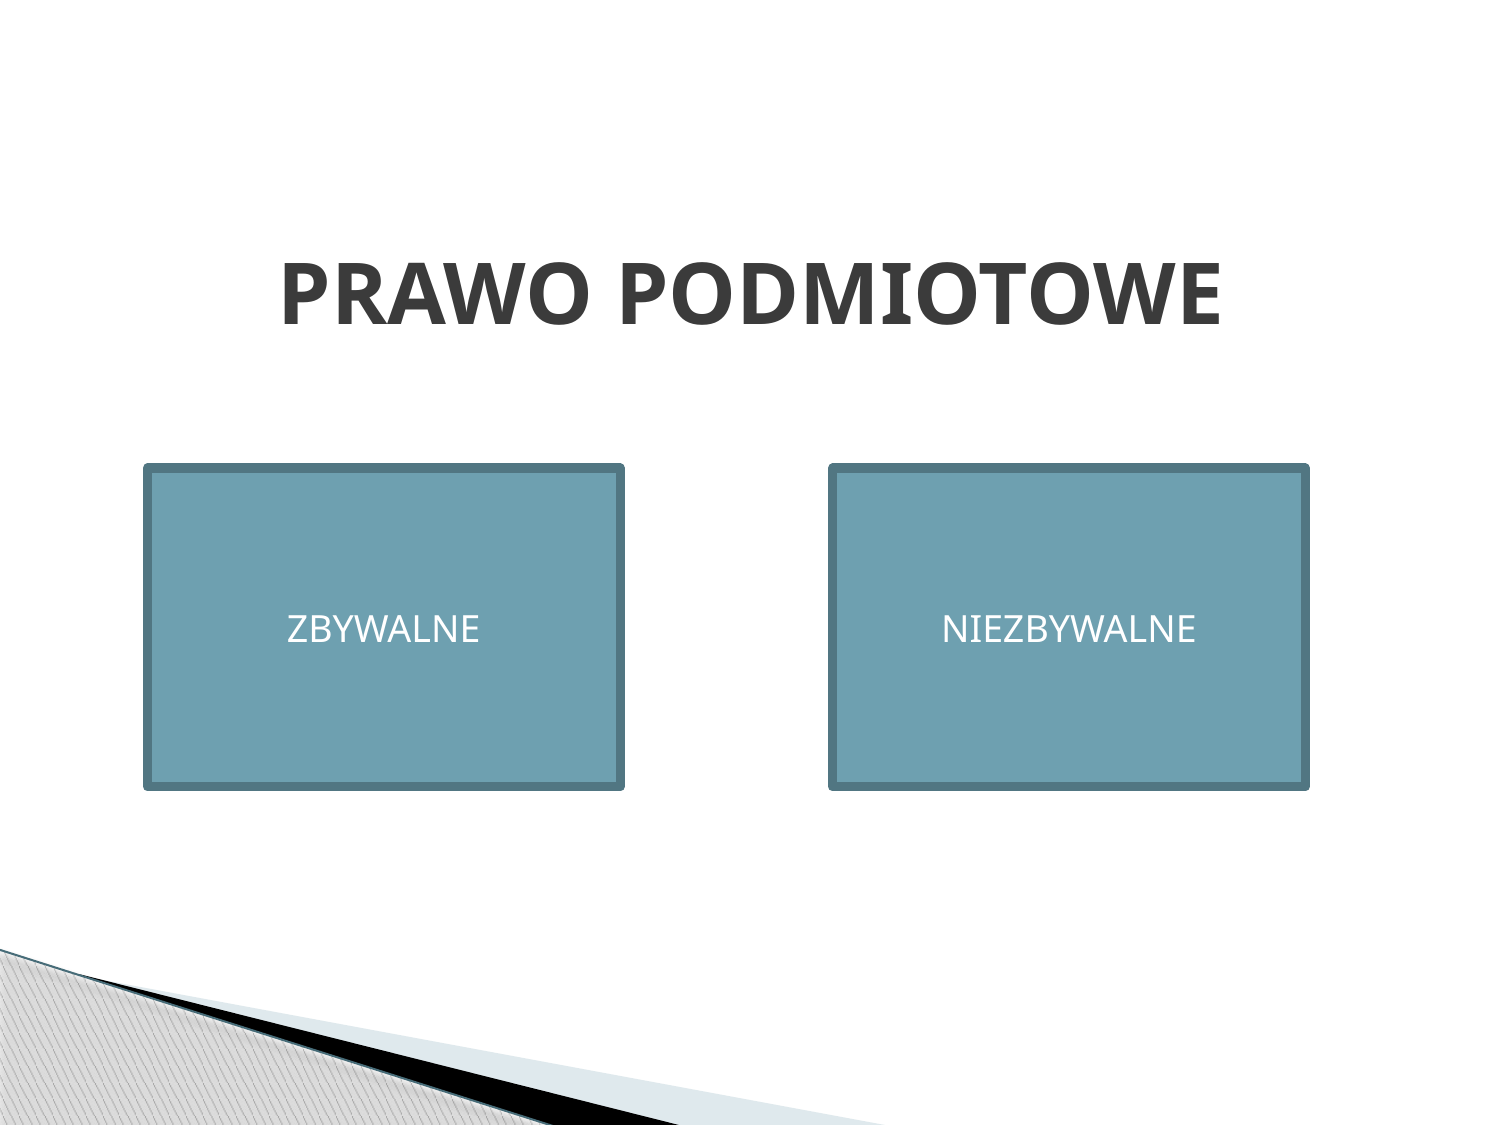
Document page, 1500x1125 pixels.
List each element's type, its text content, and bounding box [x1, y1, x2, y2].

text_box NIEZBYWALNE [828, 463, 1310, 791]
title PRAWO PODMIOTOWE [76, 196, 1427, 384]
text_box ZBYWALNE [143, 463, 625, 791]
